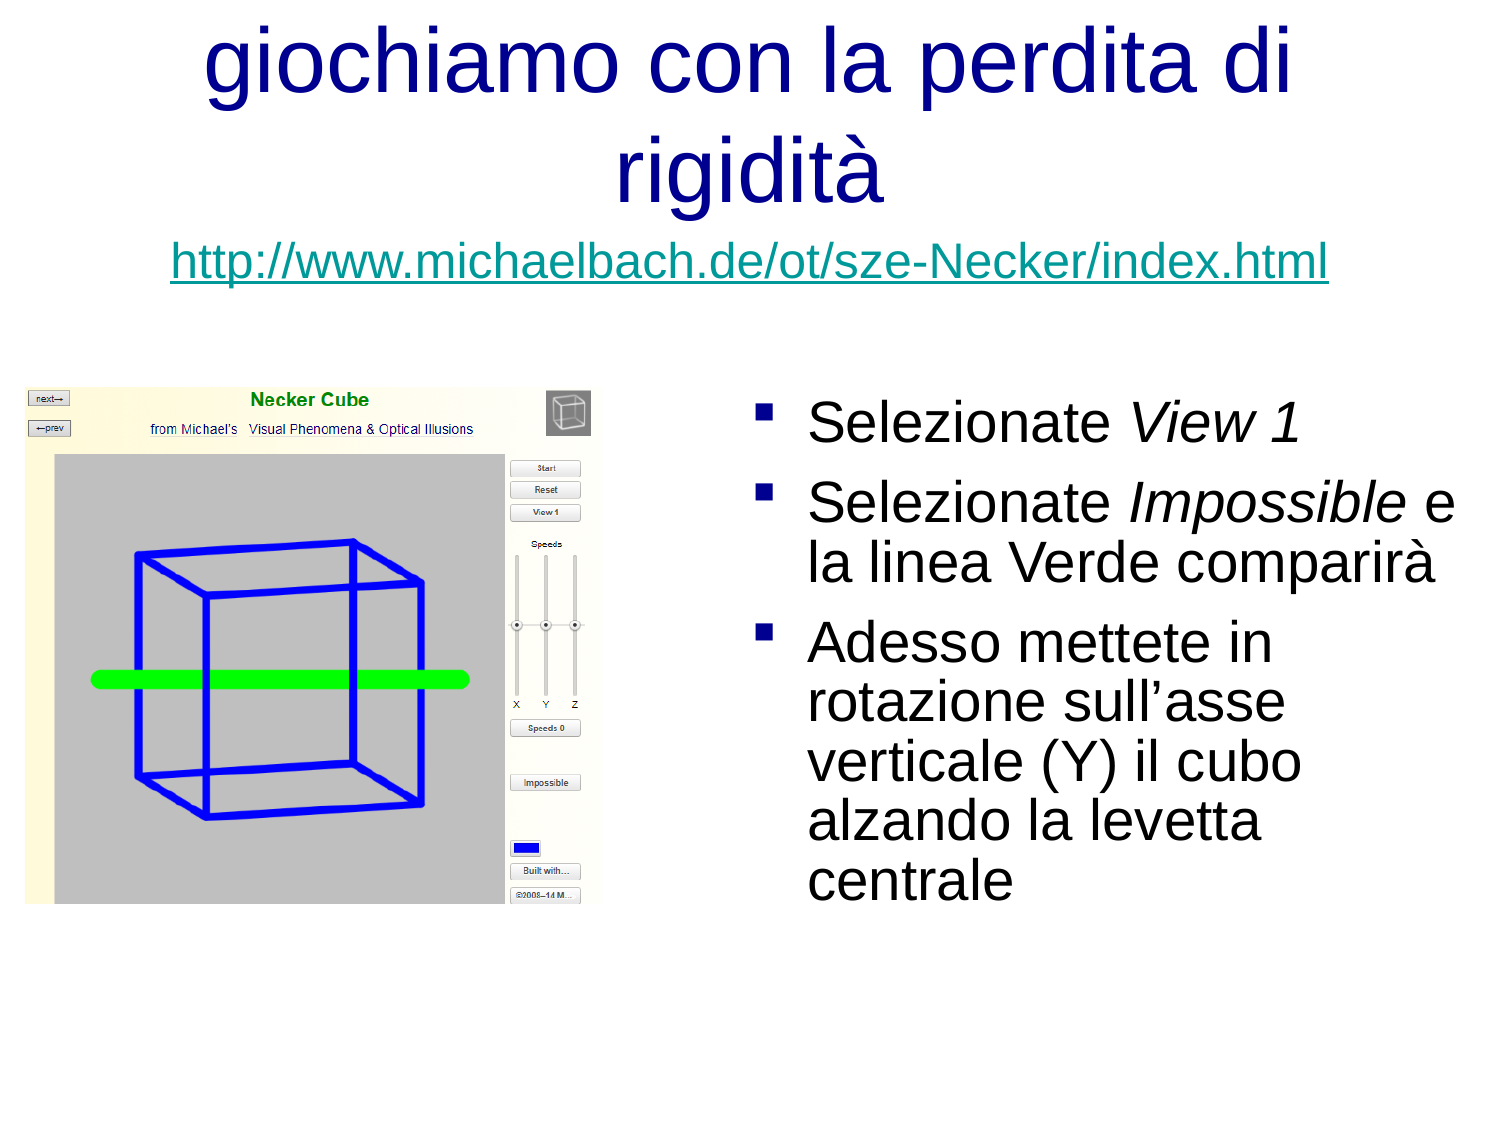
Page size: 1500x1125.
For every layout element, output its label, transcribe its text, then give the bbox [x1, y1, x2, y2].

text_box http://www.michaelbach.de/ot/sze-Necker/index.html [155, 221, 1345, 296]
picture [24, 387, 604, 904]
text_box Selezionate View 1 Selezionate Impossible e la linea Verde comparirà Adesso mettete in rotazione sull’asse verticale (Y) il cubo alzando la levetta centrale [736, 387, 1500, 920]
title giochiamo con la perdita di rigidità [75, 17, 1425, 205]
